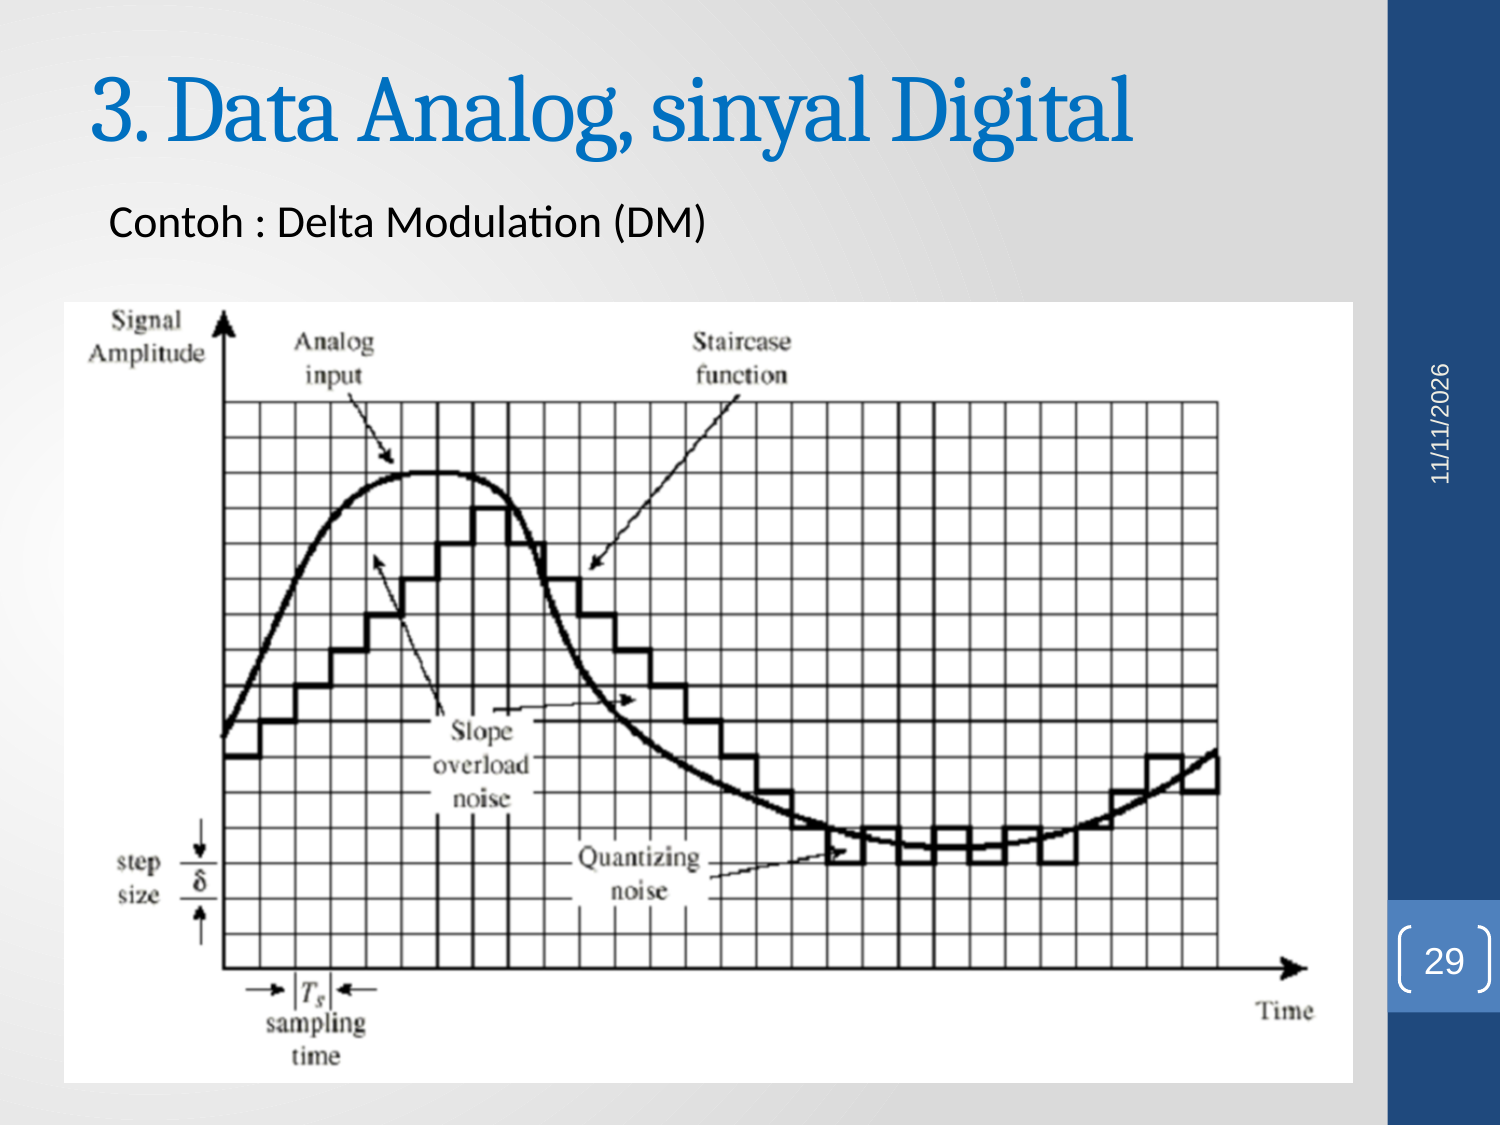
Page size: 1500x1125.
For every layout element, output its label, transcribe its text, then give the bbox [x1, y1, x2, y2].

title 3. Data Analog, sinyal Digital [75, 45, 1325, 161]
slide_number 29 [1397, 925, 1492, 994]
list Contoh : Delta Modulation (DM) [75, 184, 1325, 295]
picture [64, 302, 1353, 1084]
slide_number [1408, 100, 1469, 501]
